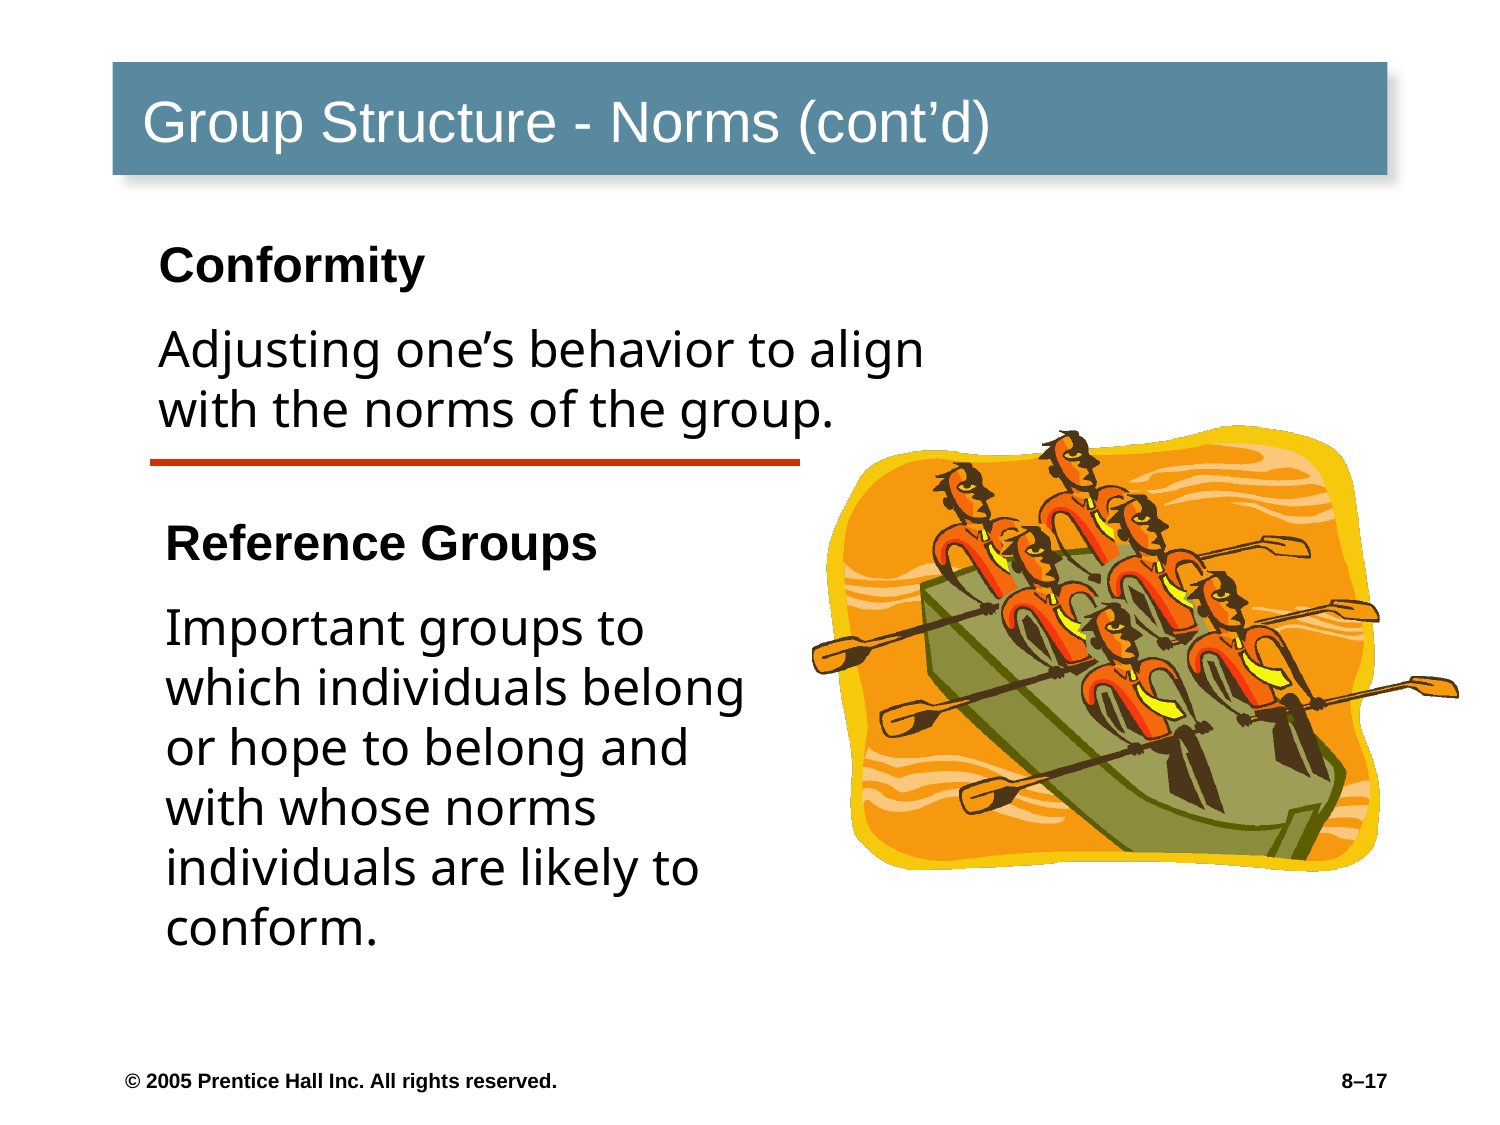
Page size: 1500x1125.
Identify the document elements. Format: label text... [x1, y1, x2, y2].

text_box © 2005 Prentice Hall Inc. All rights reserved. [125, 1060, 675, 1100]
picture [812, 421, 1463, 876]
text_box Conformity Adjusting one’s behavior to align with the norms of the group. [143, 225, 988, 446]
text_box Reference Groups Important groups to which individuals belong or hope to belong and with whose norms individuals are likely to conform. [150, 502, 800, 963]
title Group Structure - Norms (cont’d) [112, 62, 1388, 176]
text_box 8–16 [1287, 1035, 1388, 1100]
